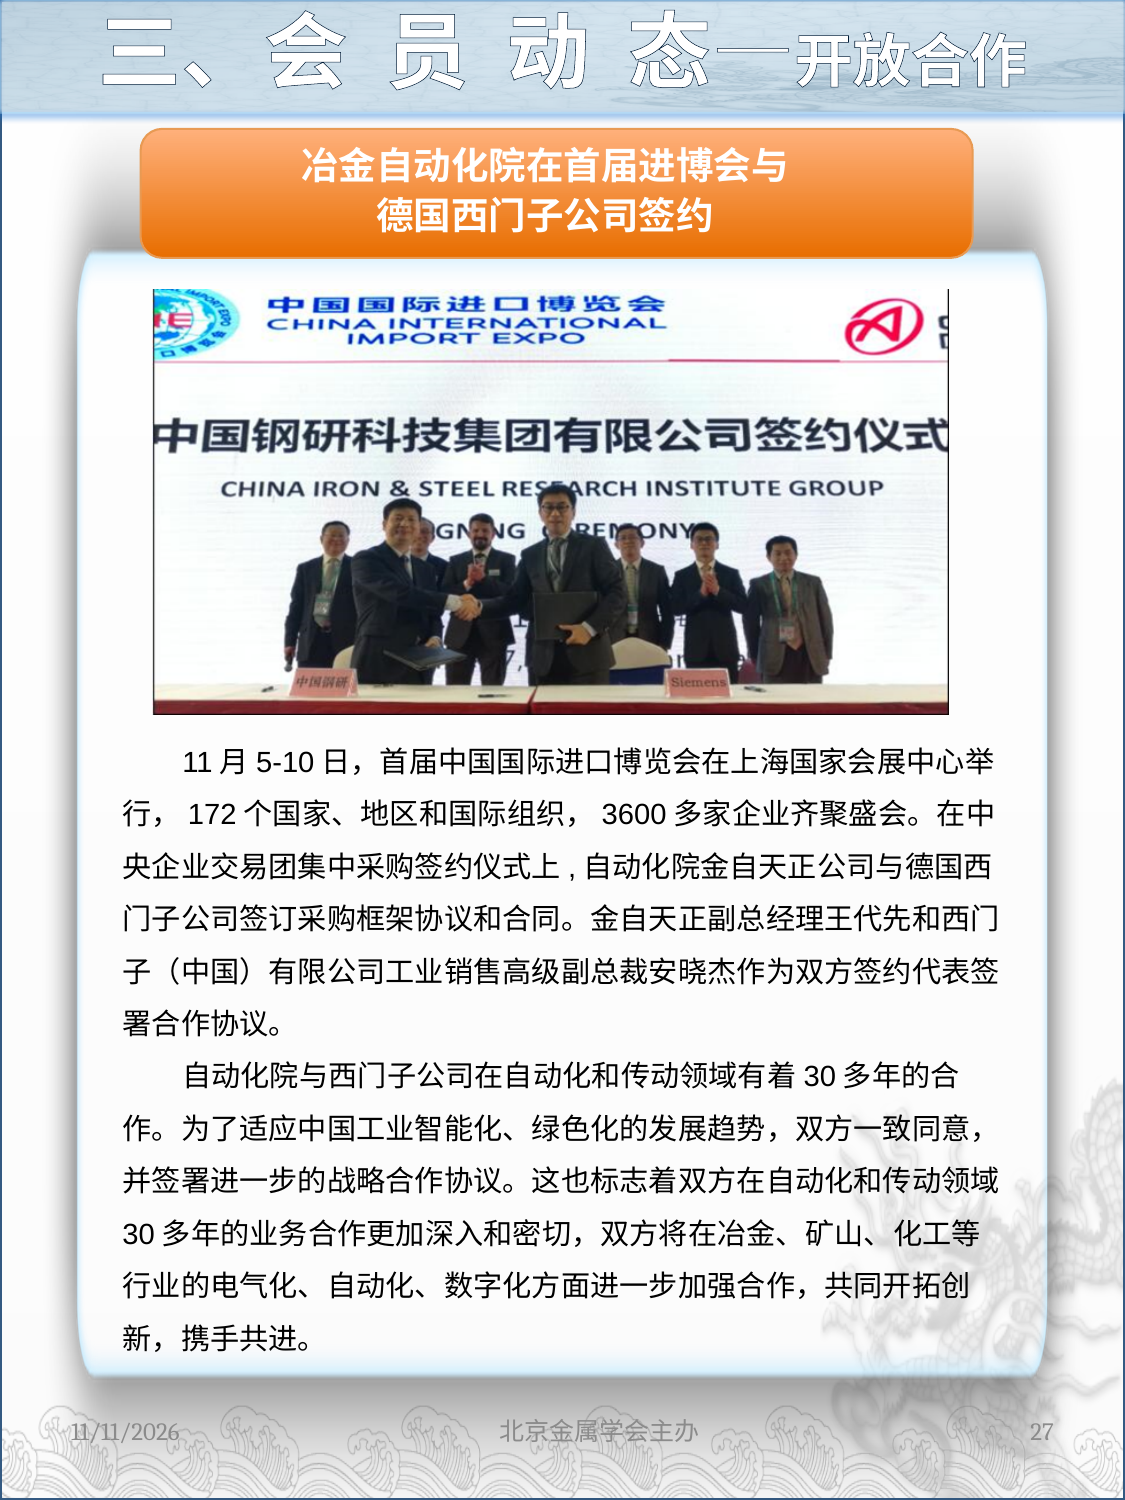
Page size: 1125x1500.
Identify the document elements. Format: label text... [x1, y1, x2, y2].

picture [42, 62, 1083, 1500]
text_box 三、会 员 动 态—开放合作 [3, 3, 1123, 110]
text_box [140, 128, 974, 259]
